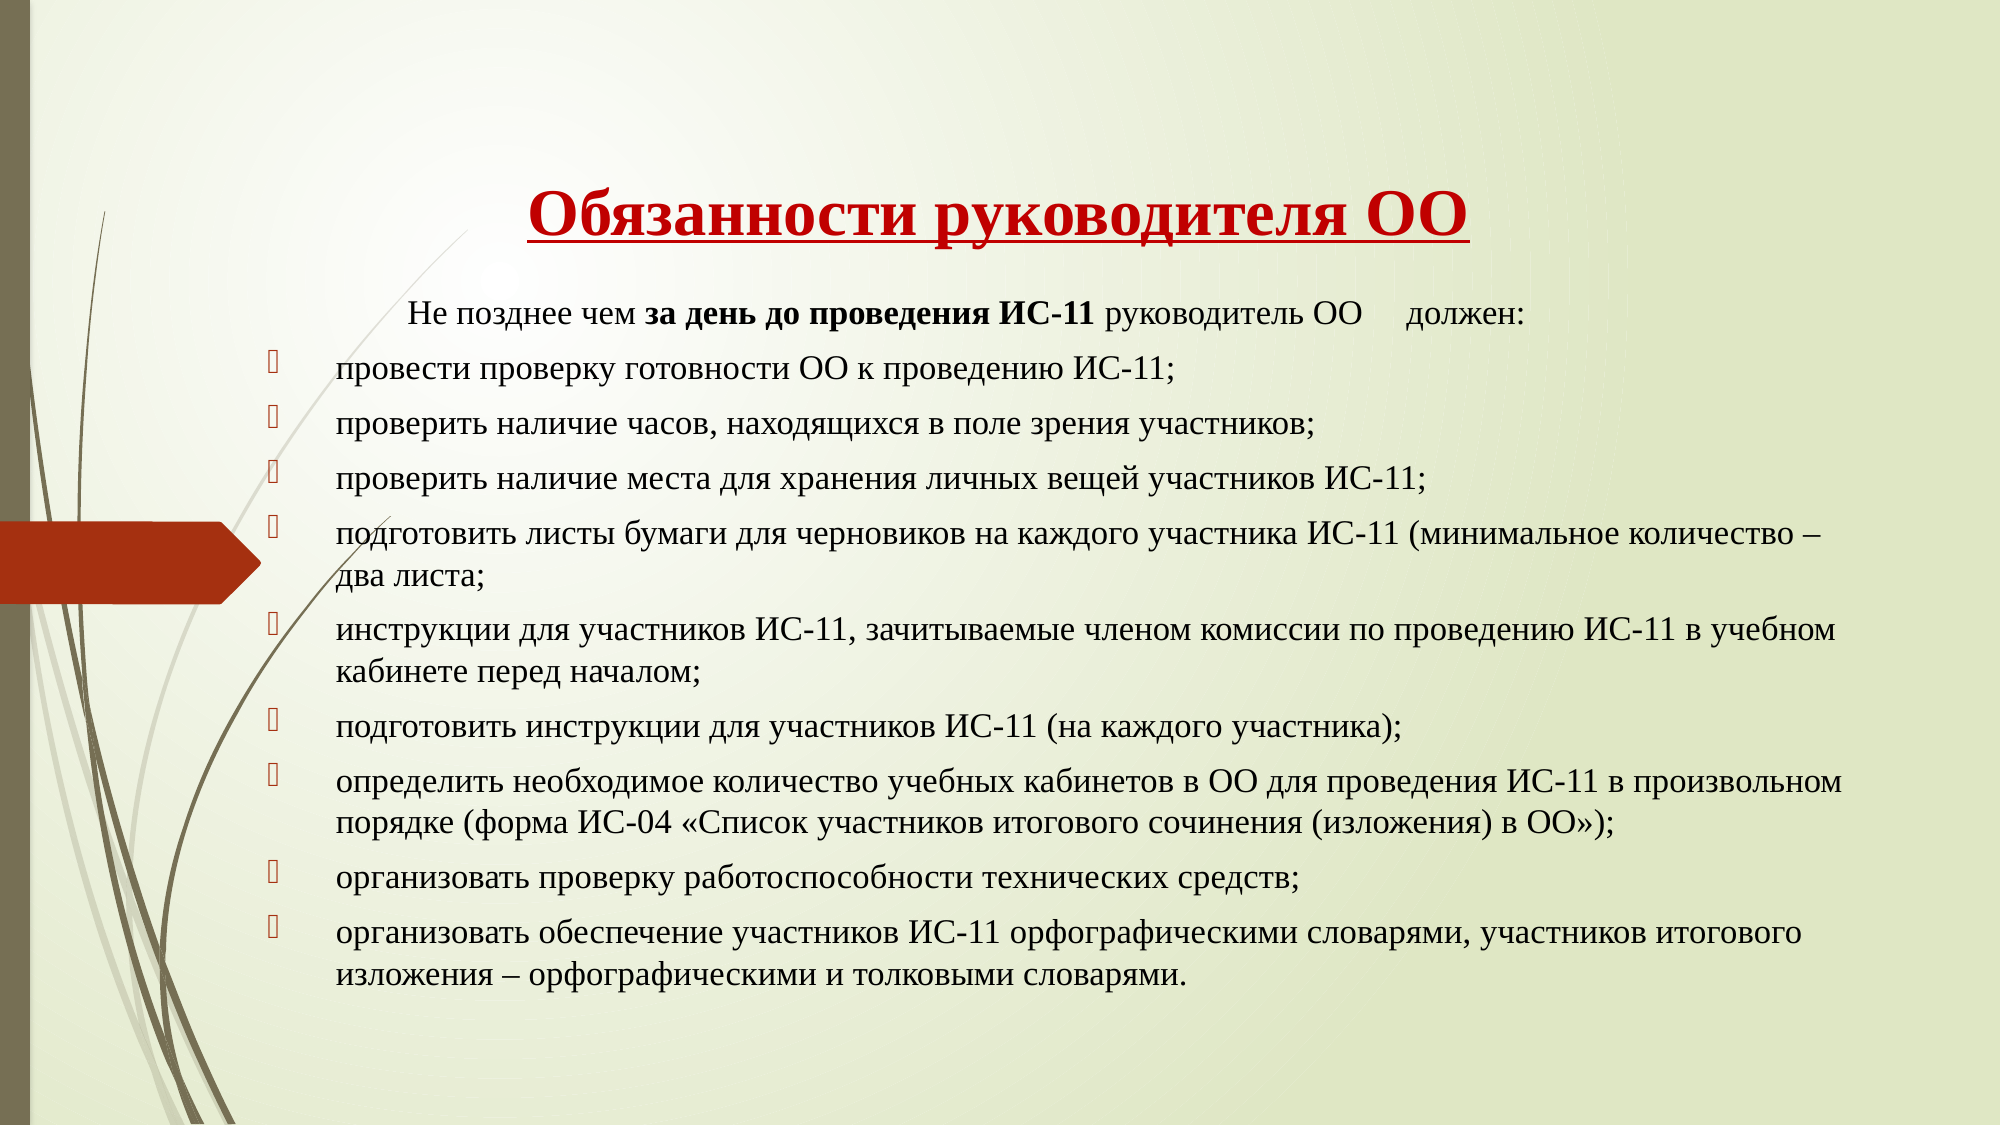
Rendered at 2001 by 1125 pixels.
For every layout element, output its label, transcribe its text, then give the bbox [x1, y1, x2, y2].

list Не позднее чем за день до проведения ИС-11 руководитель ОО должен: провести проверку готовности ОО к проведению ИС-11; проверить наличие часов, находящихся в поле зрения участников; проверить наличие места для хранения личных вещей участников ИС-11; подготовить листы бумаги для черновиков на каждого участника ИС-11 (минимальное количество – два листа; инструкции для участников ИС-11, зачитываемые членом комиссии по проведению ИС-11 в учебном кабинете перед началом; подготовить инструкции для участников ИС-11 (на каждого участника); определить необходимое количество учебных кабинетов в ОО для проведения ИС-11 в произвольном порядке (форма ИС-04 «Список участников итогового сочинения (изложения) в ОО»); организовать проверку работоспособности технических средств; организовать обеспечение участников ИС-11 орфографическими словарями, участников итогового изложения – орфографическими и толковыми словарями. [252, 282, 1862, 1050]
title Обязанности руководителя ОО [136, 81, 1862, 257]
